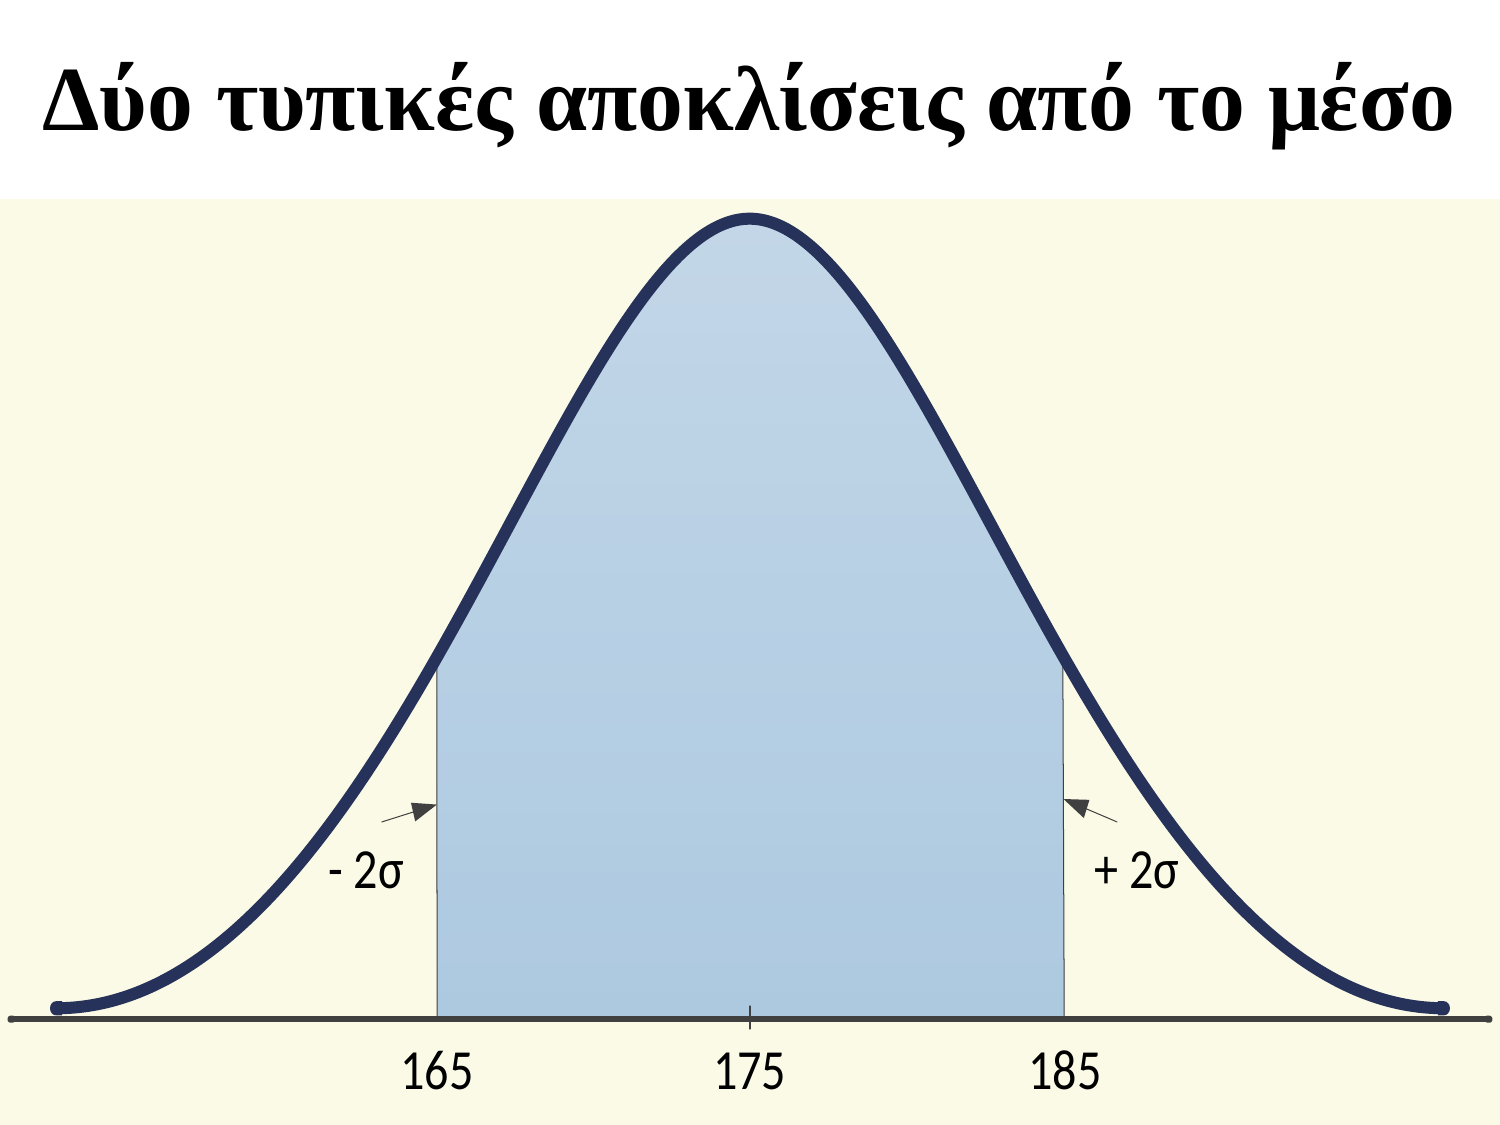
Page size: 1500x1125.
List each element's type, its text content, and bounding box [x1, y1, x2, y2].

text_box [0, 198, 1500, 1125]
title Δύο τυπικές αποκλίσεις από το μέσο [0, 1, 1500, 188]
